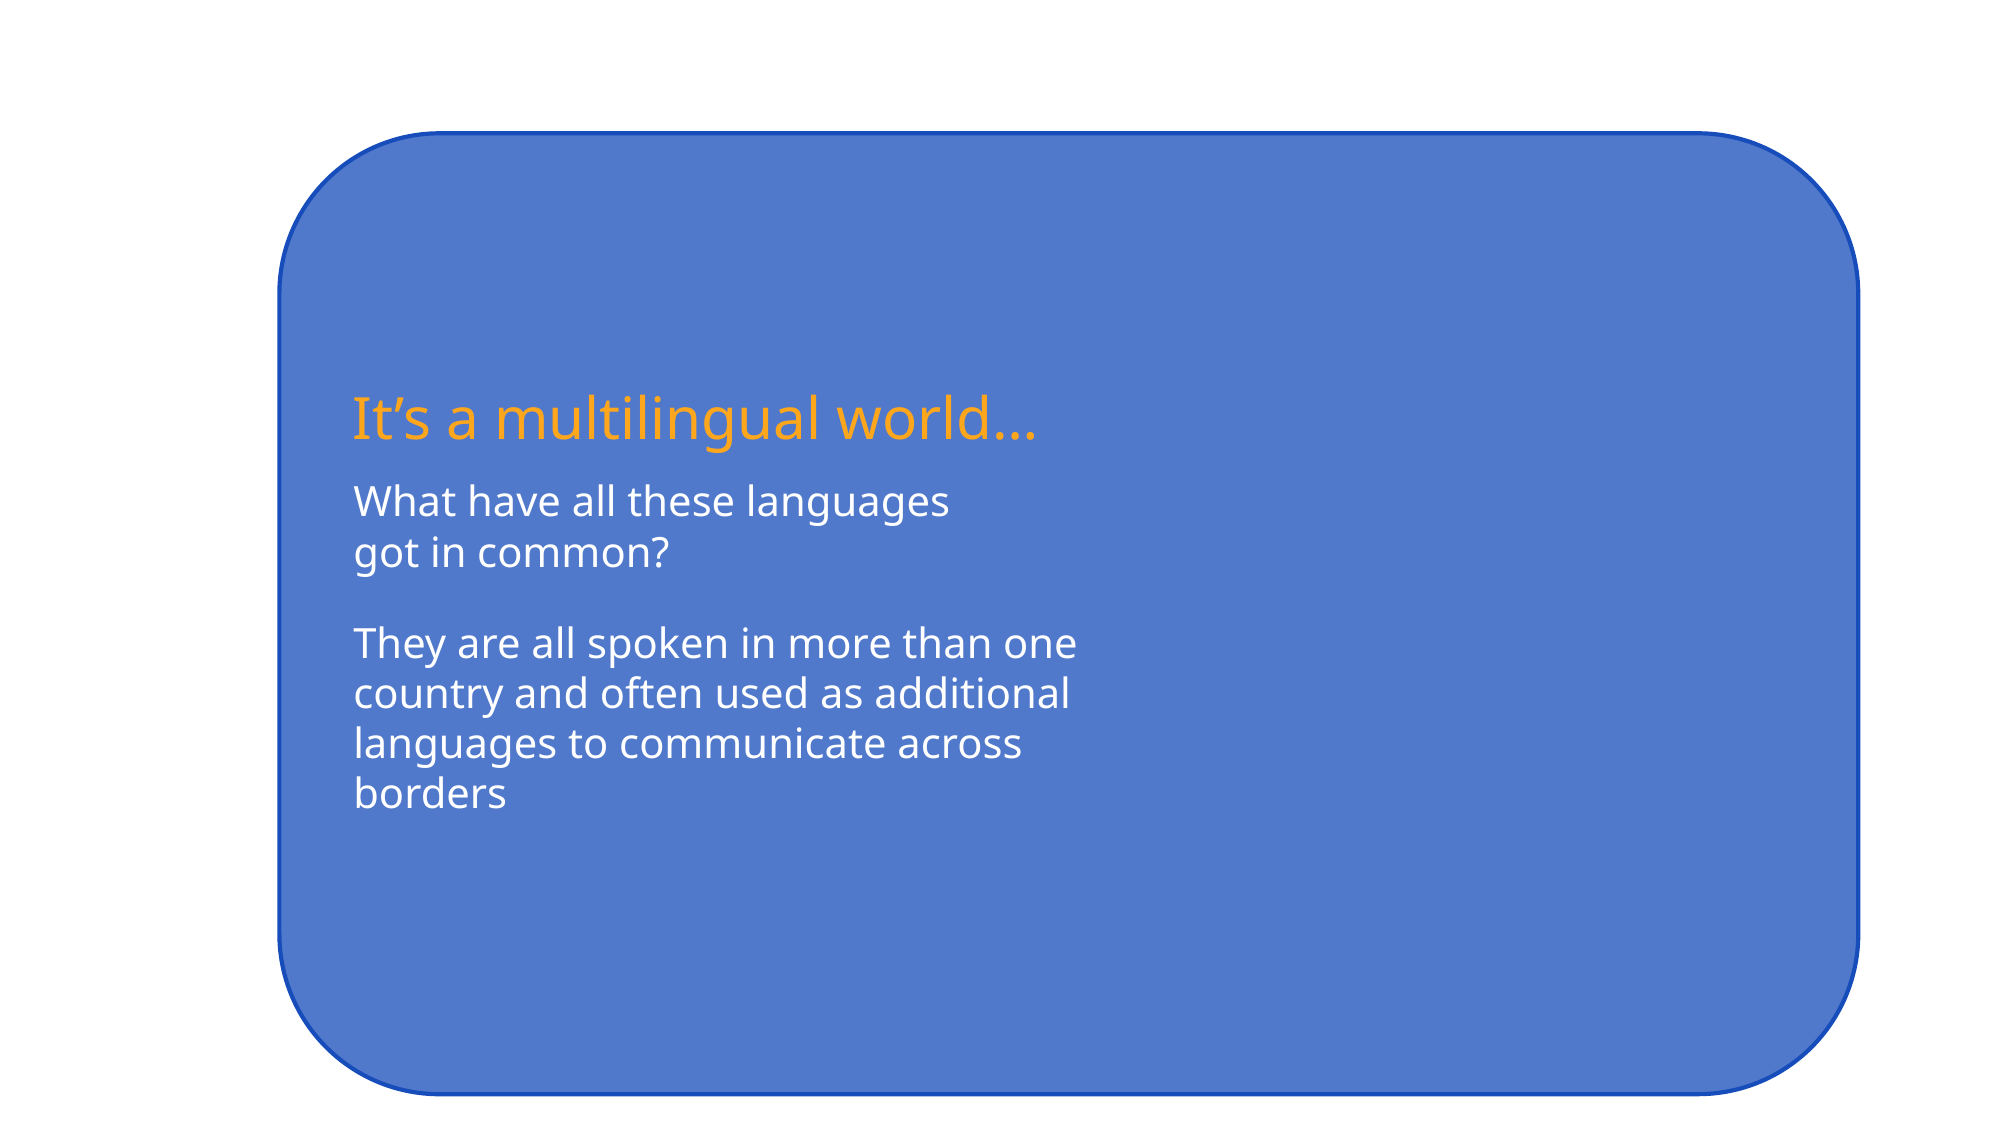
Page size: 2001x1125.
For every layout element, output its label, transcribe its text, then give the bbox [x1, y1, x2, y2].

text_box They are all spoken in more than one country and often used as additional languages to communicate across borders [338, 609, 1178, 825]
text_box [279, 133, 1859, 1095]
text_box It’s a multilingual world… [338, 373, 1189, 459]
text_box What have all these languages got in common? [338, 467, 1355, 583]
